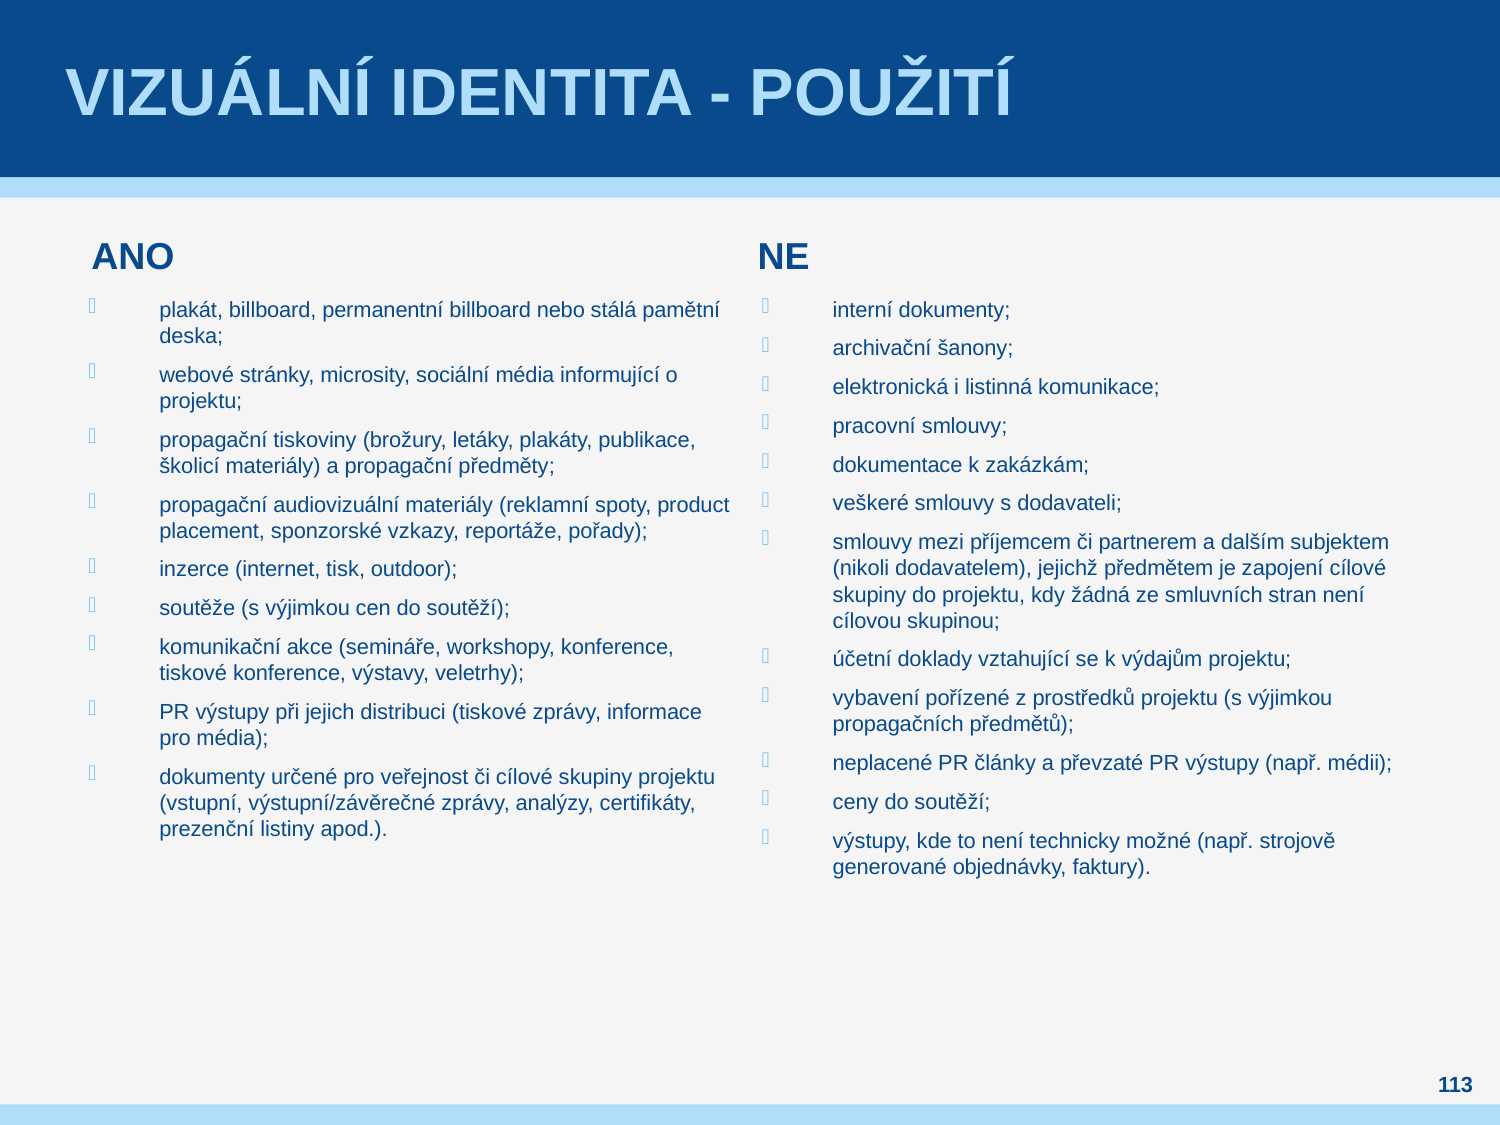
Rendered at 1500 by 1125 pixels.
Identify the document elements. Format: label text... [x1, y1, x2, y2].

slide_number 113 [1417, 1068, 1495, 1099]
list interní dokumenty; archivační šanony; elektronická i listinná komunikace; pracovní smlouvy; dokumentace k zakázkám; veškeré smlouvy s dodavateli; smlouvy mezi příjemcem či partnerem a dalším subjektem (nikoli dodavatelem), jejichž předmětem je zapojení cílové skupiny do projektu, kdy žádná ze smluvních stran není cílovou skupinou; účetní doklady vztahující se k výdajům projektu; vybavení pořízené z prostředků projektu (s výjimkou propagačních předmětů); neplacené PR články a převzaté PR výstupy (např. médii); ceny do soutěží; výstupy, kde to není technicky možné (např. strojově generované objednávky, faktury). [761, 295, 1412, 1004]
text_box ANO [76, 224, 302, 285]
title VIZUÁLNÍ IDENTITA - použití [59, 0, 1441, 178]
text_box NE [743, 224, 968, 285]
list plakát, billboard, permanentní billboard nebo stálá pamětní deska; webové stránky, microsity, sociální média informující o projektu; propagační tiskoviny (brožury, letáky, plakáty, publikace, školicí materiály) a propagační předměty; propagační audiovizuální materiály (reklamní spoty, product placement, sponzorské vzkazy, reportáže, pořady); inzerce (internet, tisk, outdoor); soutěže (s výjimkou cen do soutěží); komunikační akce (semináře, workshopy, konference, tiskové konference, výstavy, veletrhy); PR výstupy při jejich distribuci (tiskové zprávy, informace pro média); dokumenty určené pro veřejnost či cílové skupiny projektu (vstupní, výstupní/závěrečné zprávy, analýzy, certifikáty, prezenční listiny apod.). [88, 295, 739, 1004]
